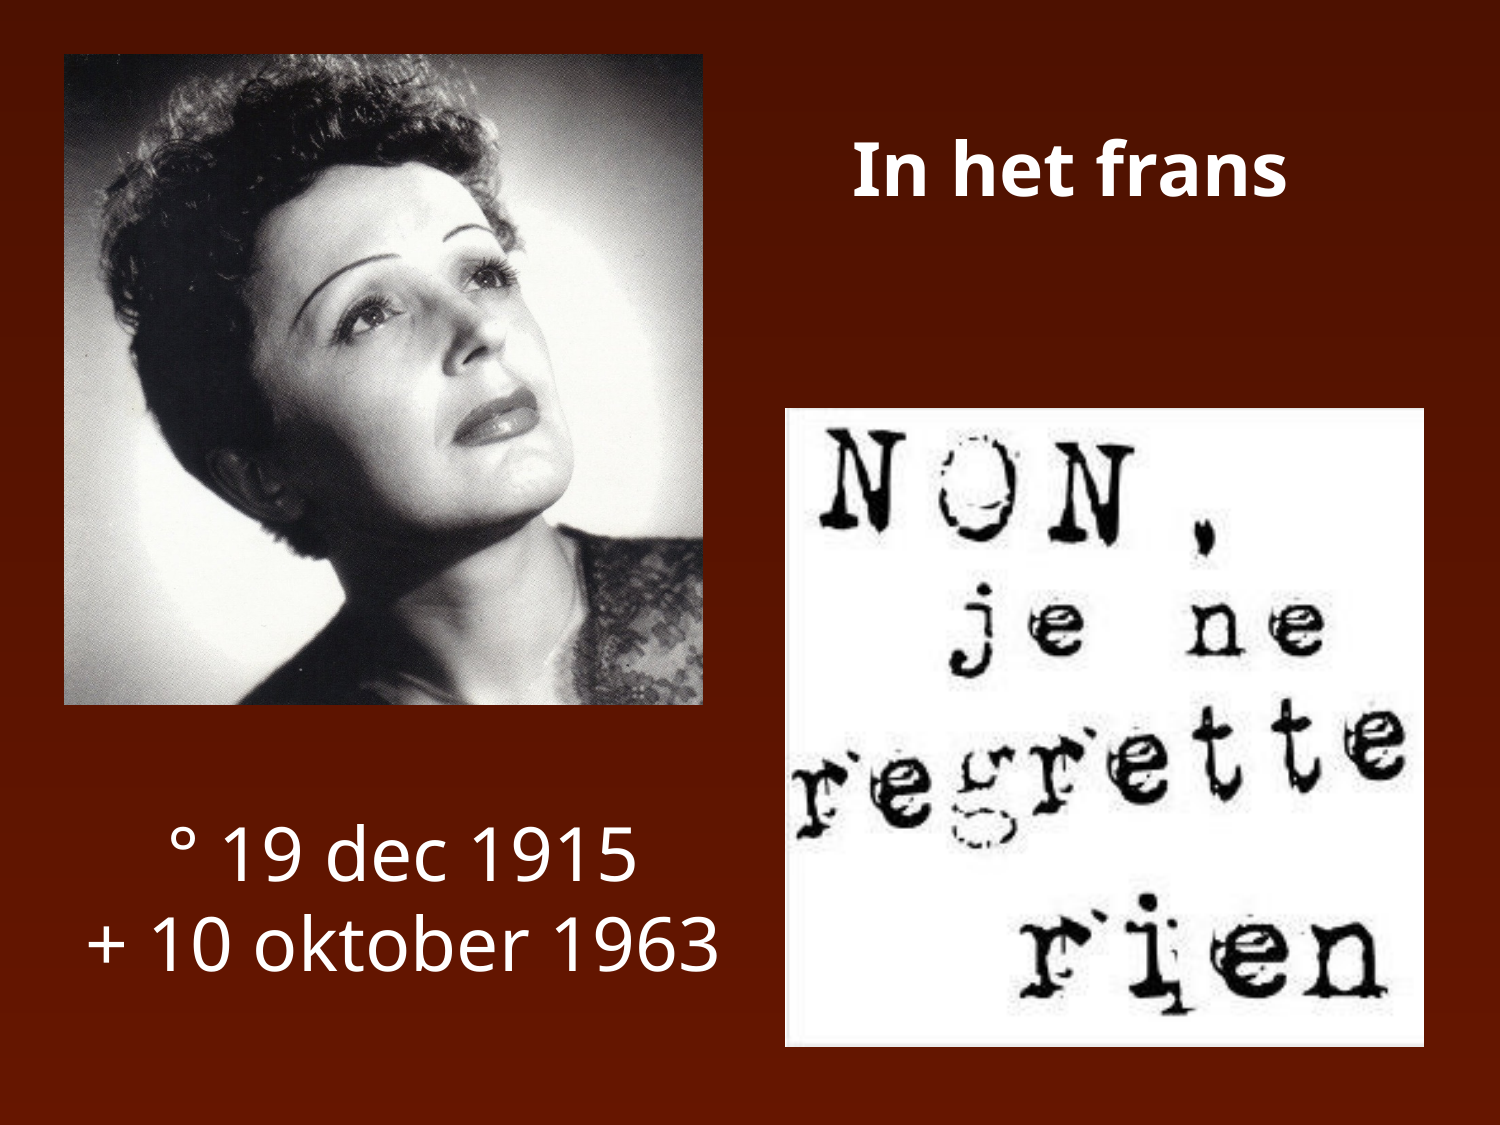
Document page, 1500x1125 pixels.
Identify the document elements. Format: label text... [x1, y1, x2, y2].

text_box ° 19 dec 1915 + 10 oktober 1963 [0, 798, 798, 1094]
picture [785, 408, 1424, 1048]
list In het frans [707, 113, 1465, 258]
picture [64, 54, 704, 705]
